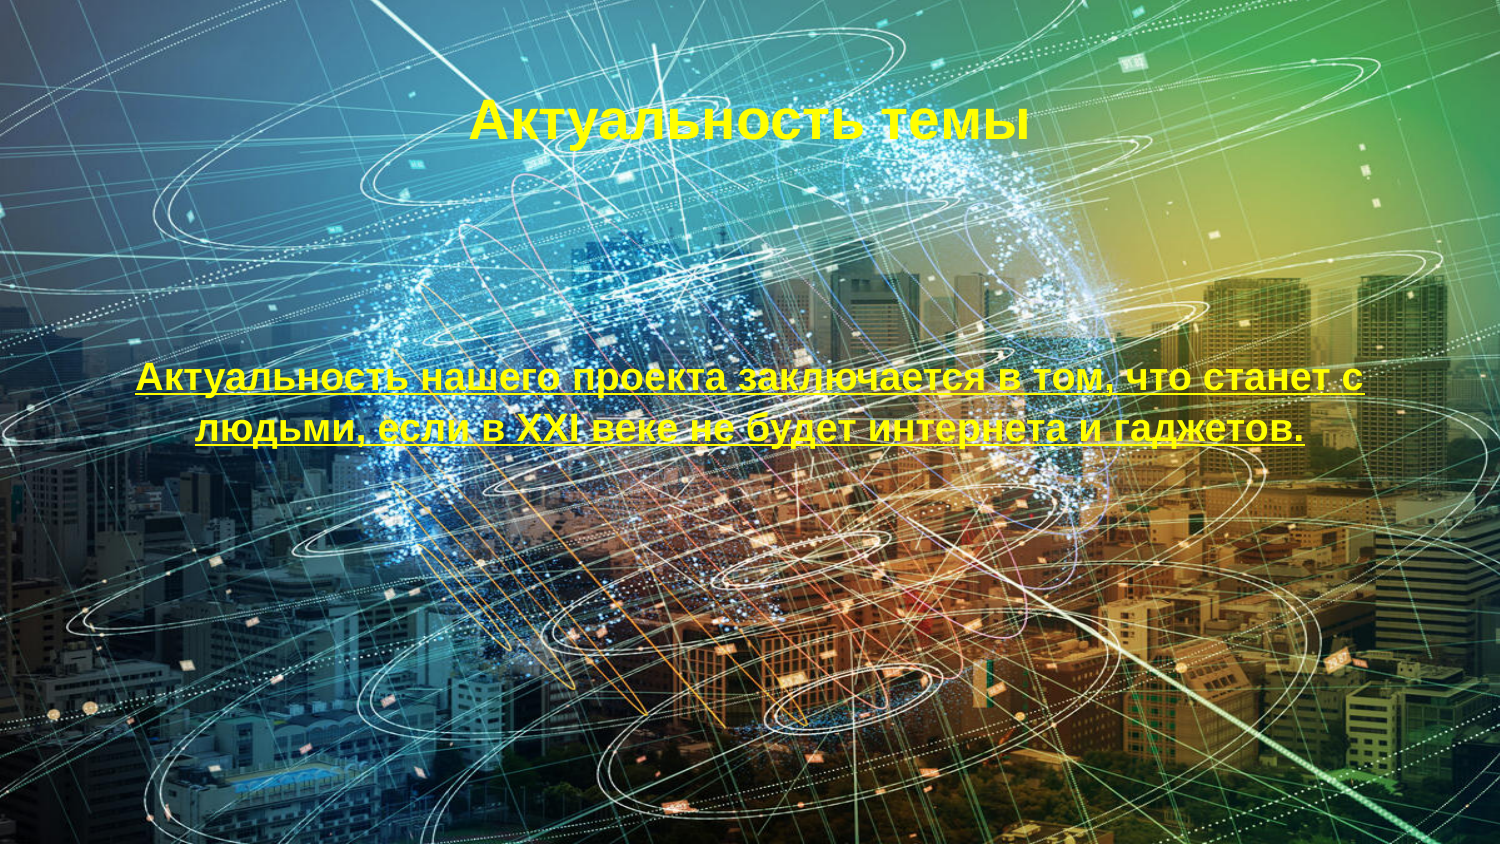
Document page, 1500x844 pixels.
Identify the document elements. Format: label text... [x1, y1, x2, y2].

picture [0, 0, 1500, 844]
title Актуальность темы [51, 72, 1449, 167]
list Актуальность нашего проекта заключается в том, что станет с людьми, если в XXI веке не будет интернета и гаджетов. [51, 189, 1449, 750]
